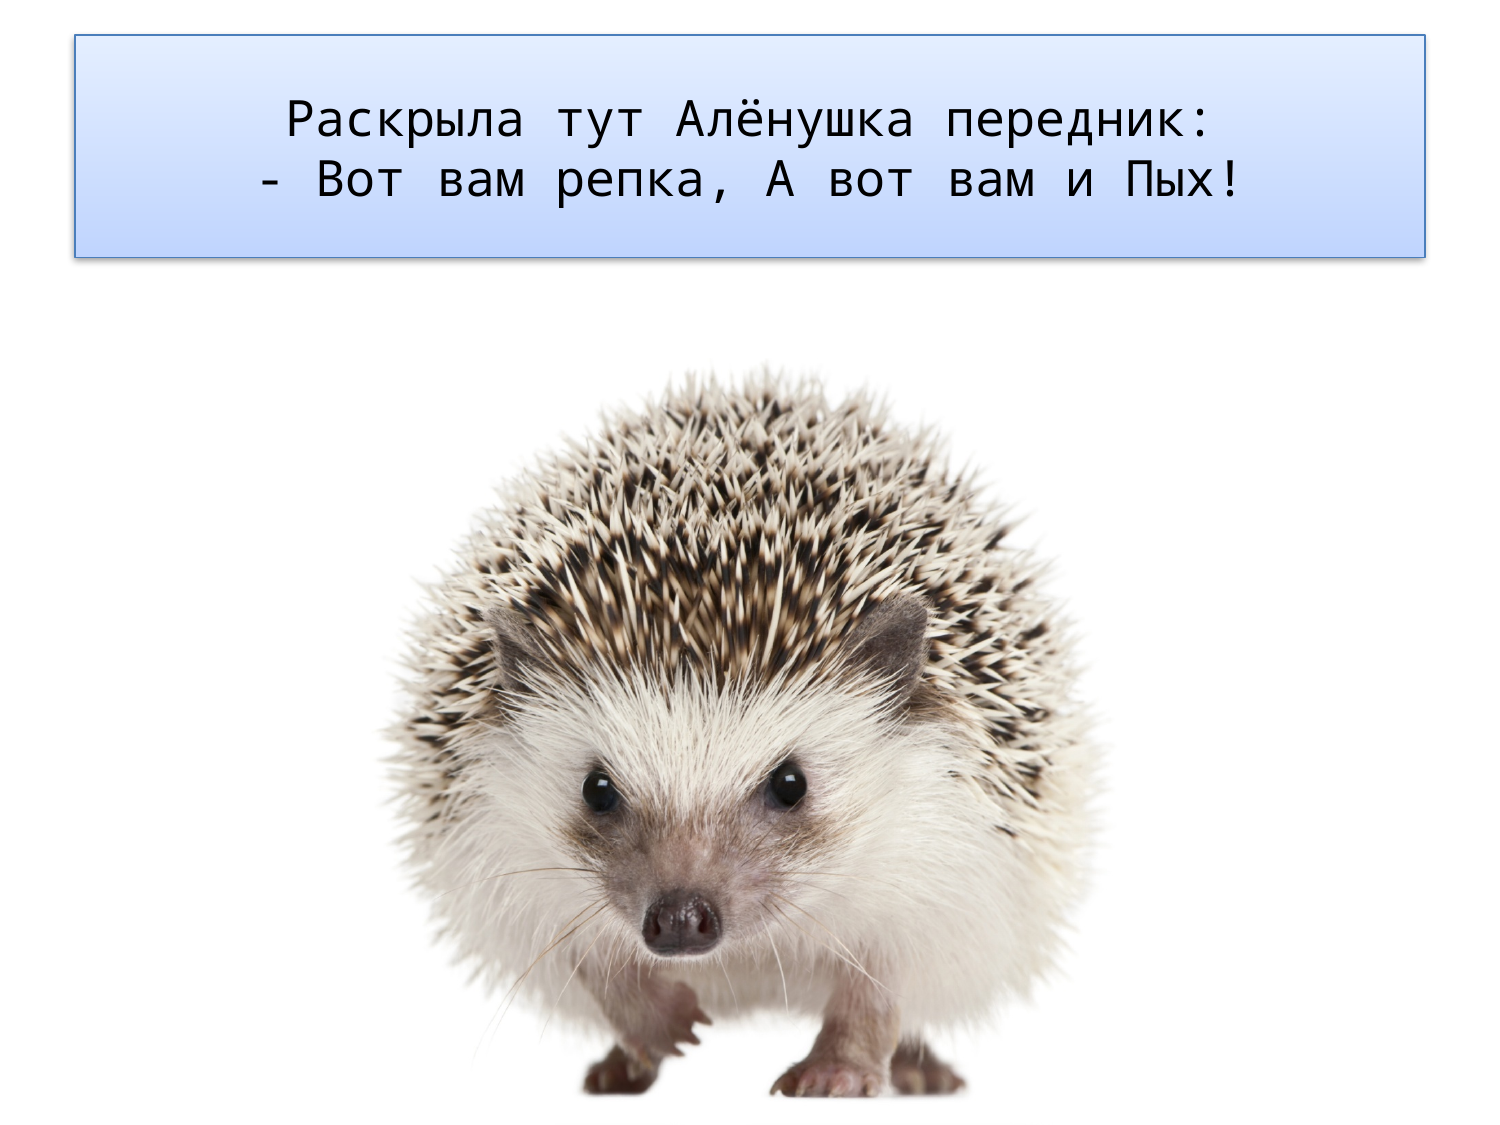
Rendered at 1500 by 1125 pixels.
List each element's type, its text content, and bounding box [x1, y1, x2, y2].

title Раскрыла тут Алёнушка передник: - Вот вам репка, А вот вам и Пых! [74, 34, 1426, 258]
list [222, 292, 1231, 1125]
